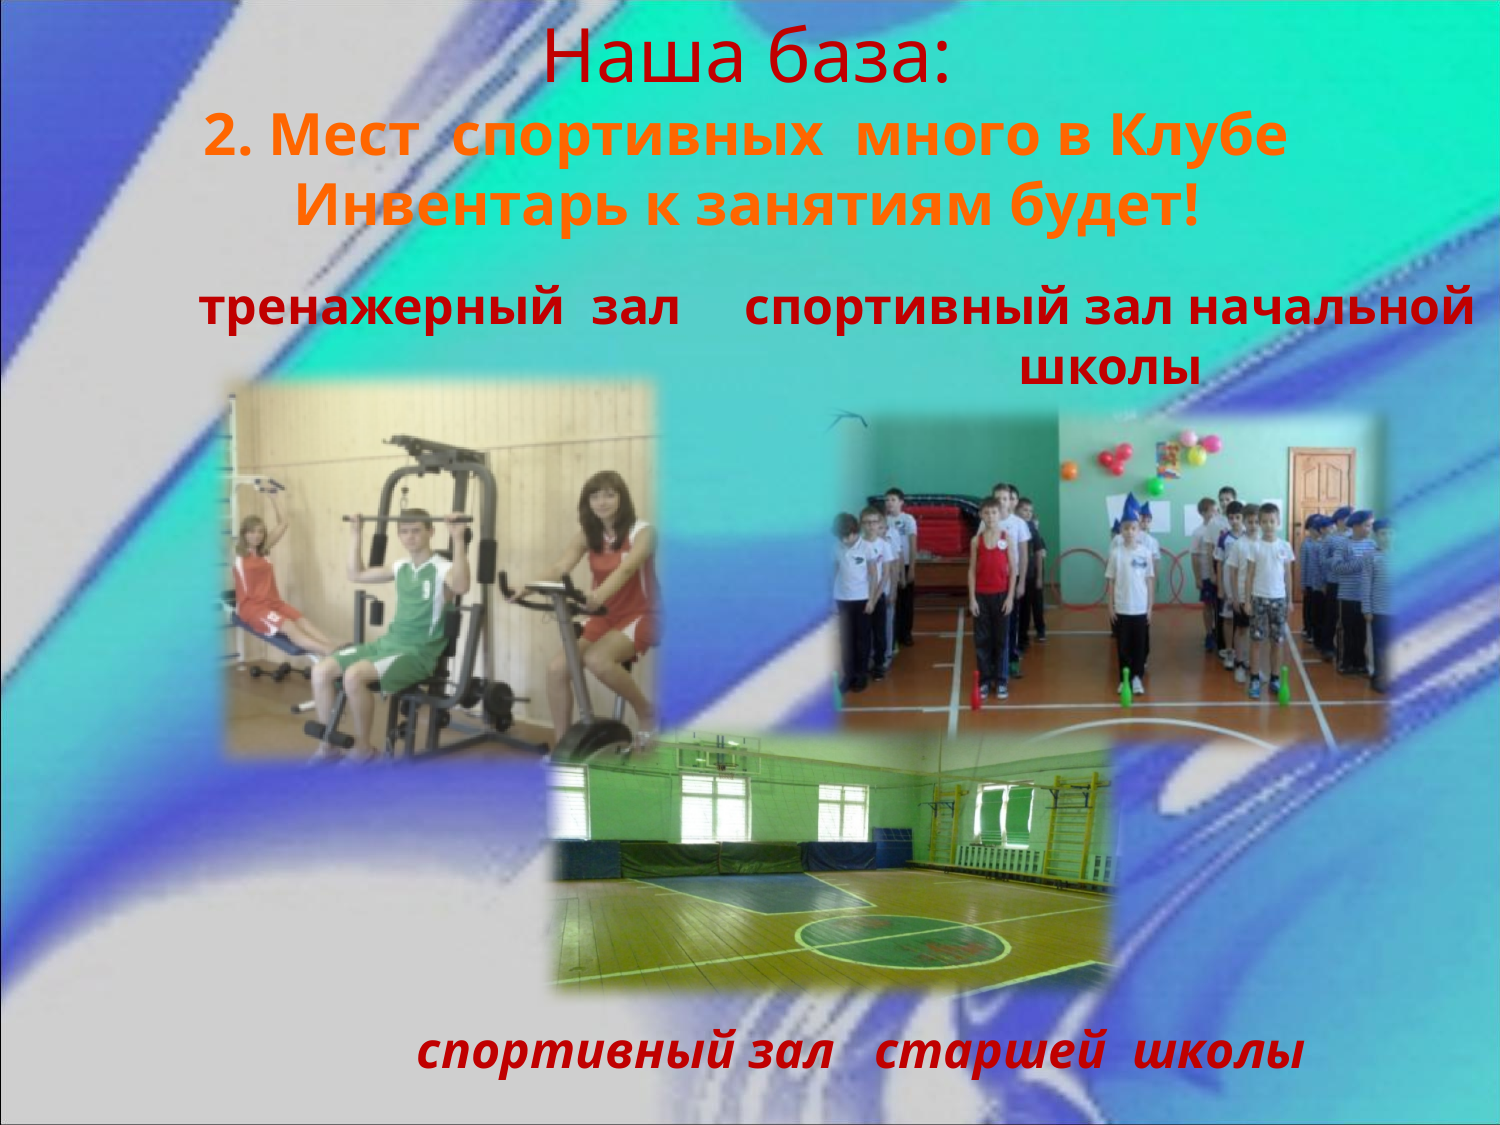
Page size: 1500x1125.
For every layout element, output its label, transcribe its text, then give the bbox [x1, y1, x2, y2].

text_box Наша база: 2. Мест спортивных много в Клубе Инвентарь к занятиям будет! [64, 0, 1429, 245]
picture [0, 0, 1500, 1125]
text_box спортивный зал начальной школы [721, 267, 1500, 402]
text_box спортивный зал старшей школы [301, 1011, 1436, 1087]
text_box [1134, 708, 1412, 769]
text_box тренажерный зал [183, 267, 698, 342]
